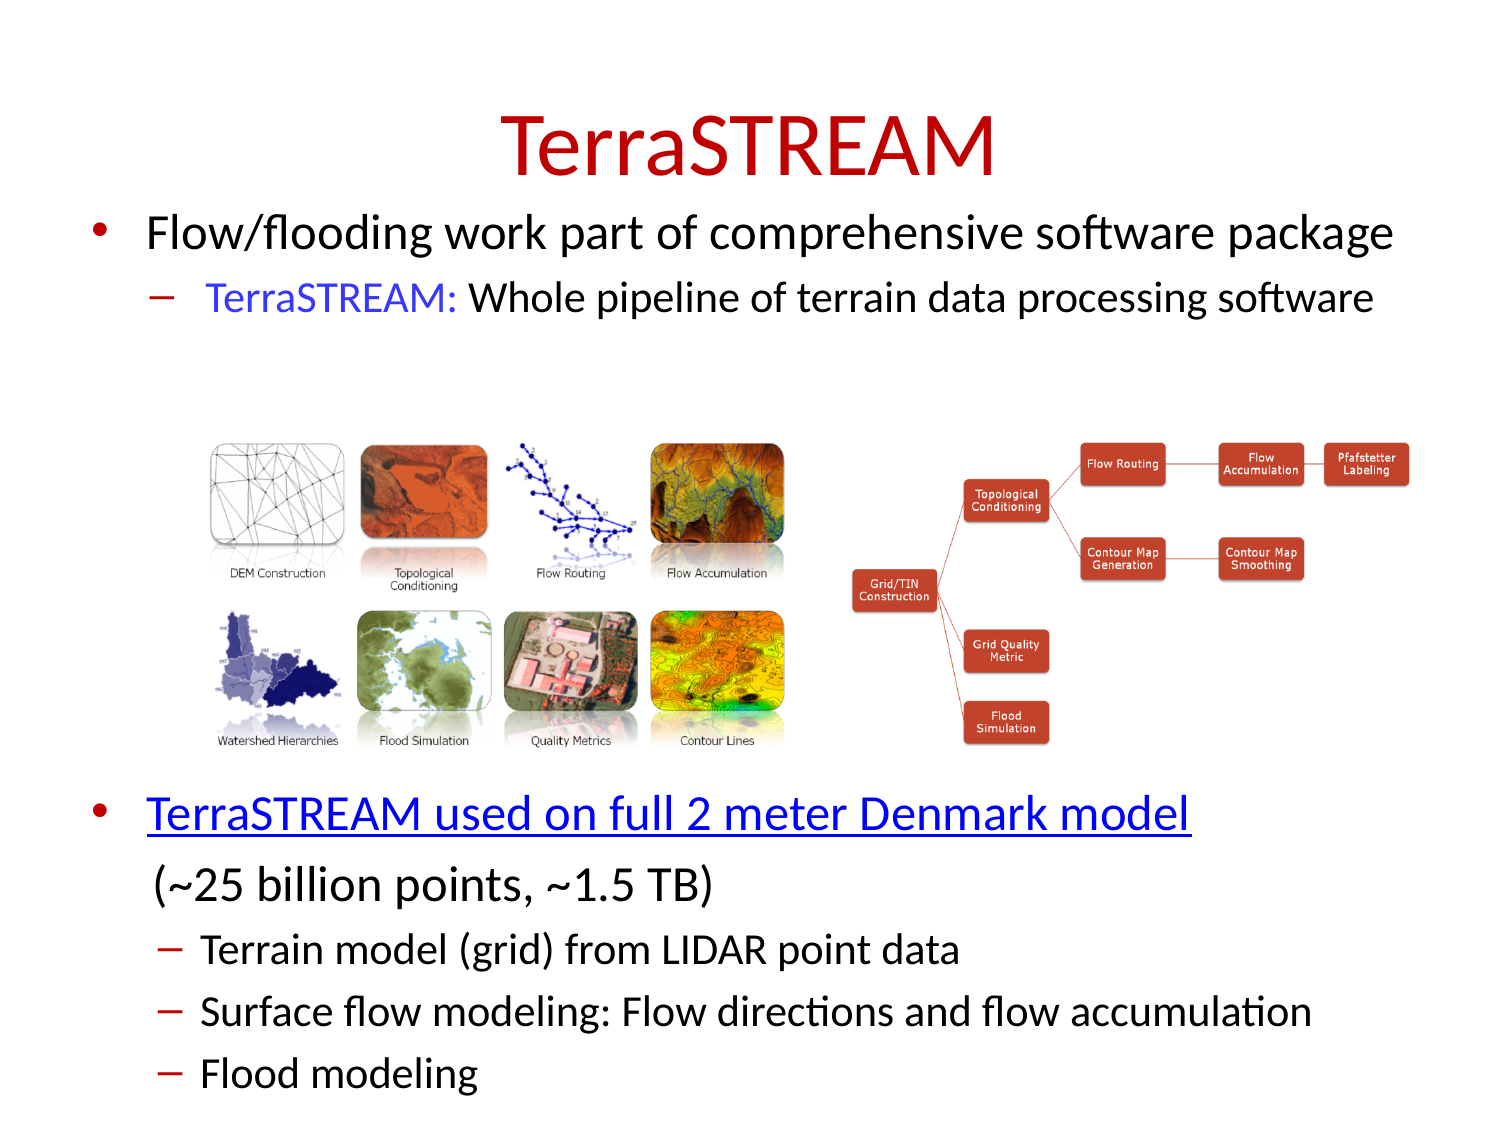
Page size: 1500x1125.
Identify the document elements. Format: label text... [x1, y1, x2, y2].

picture [849, 440, 1412, 749]
title TerraSTREAM [75, 45, 1425, 191]
picture [206, 422, 785, 811]
list Flow/flooding work part of comprehensive software package TerraSTREAM: Whole pipeline of terrain data processing software TerraSTREAM used on full 2 meter Denmark model (~25 billion points, ~1.5 TB) Terrain model (grid) from LIDAR point data Surface flow modeling: Flow directions and flow accumulation Flood modeling [75, 191, 1500, 1107]
